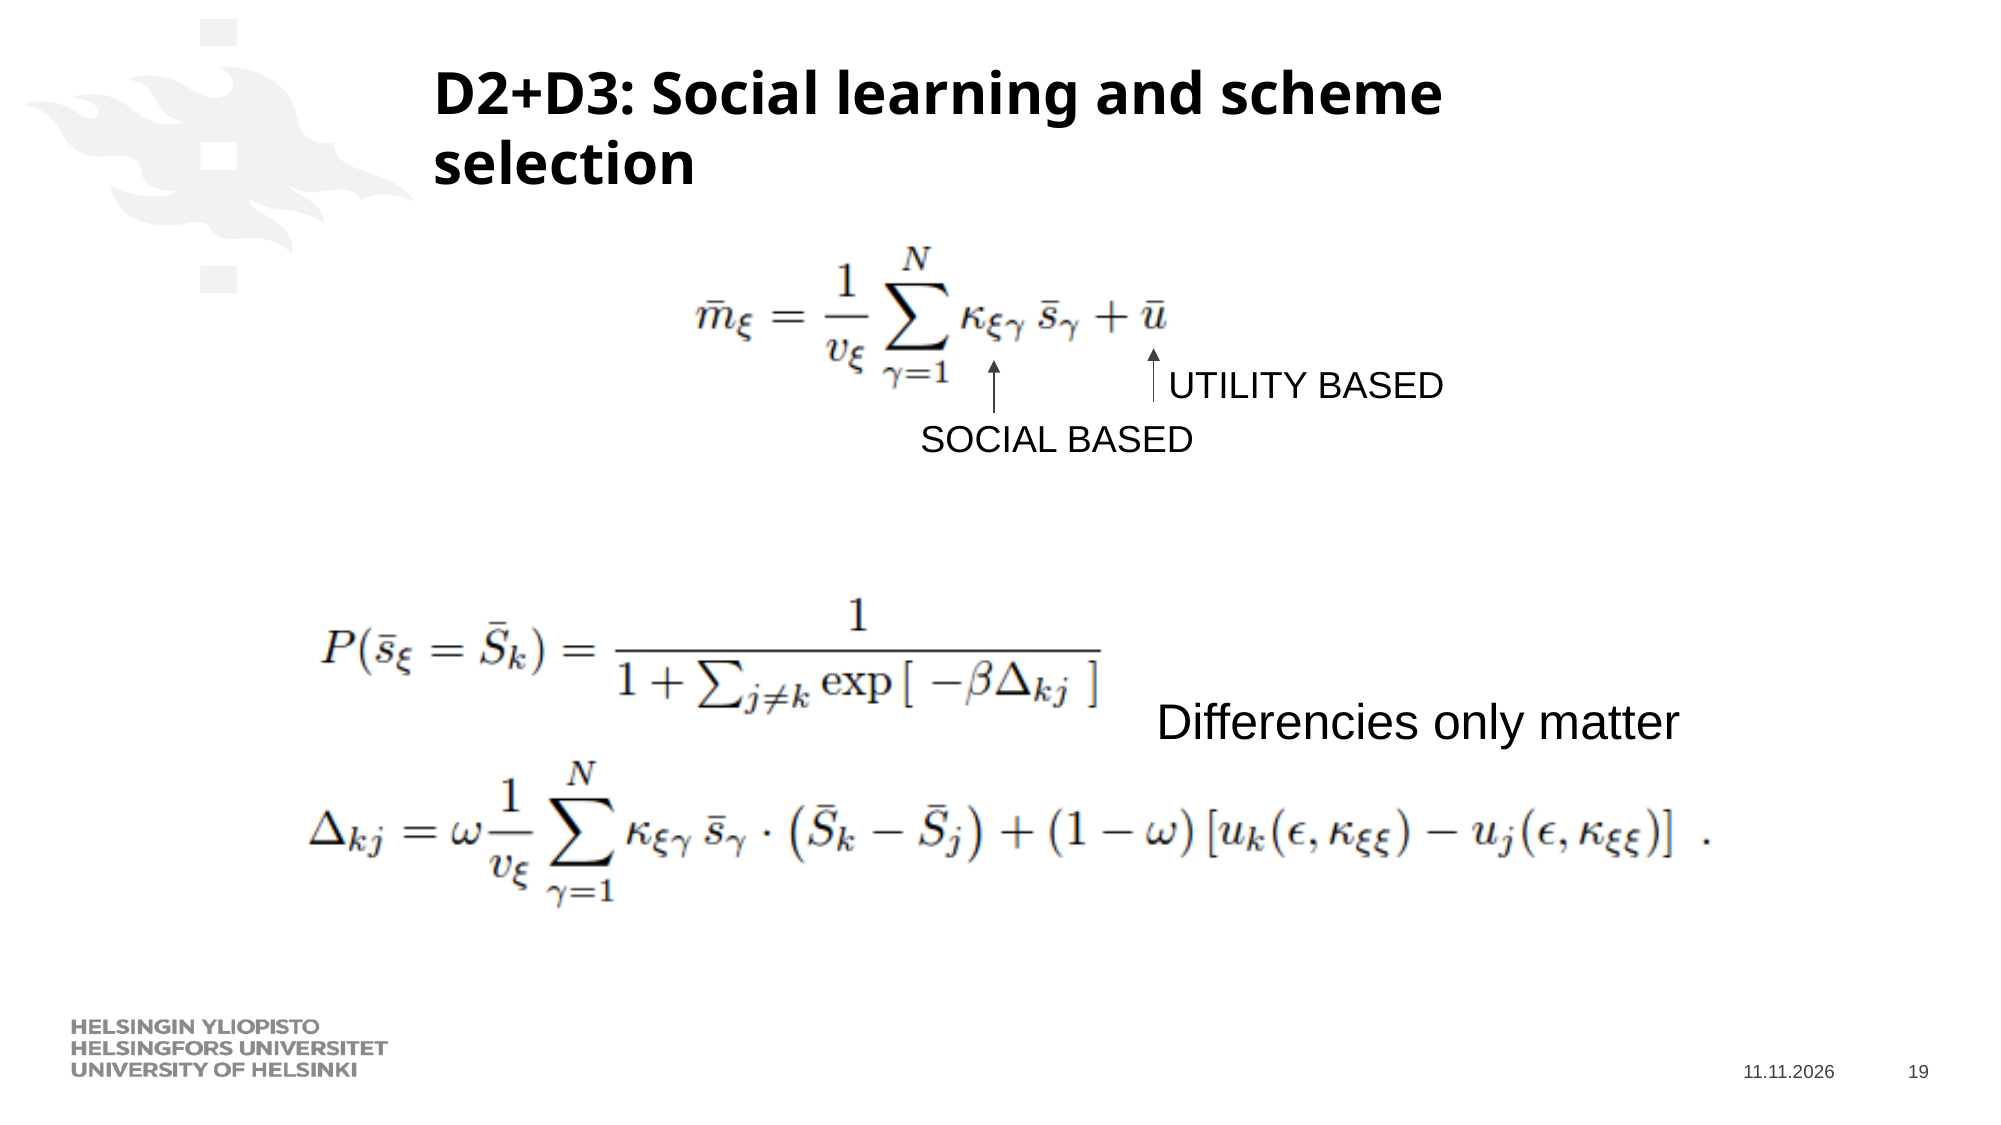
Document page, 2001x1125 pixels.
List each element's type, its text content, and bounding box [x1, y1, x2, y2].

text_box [657, 229, 1473, 469]
slide_number 19 [1834, 1011, 1930, 1083]
text_box D2+D3: Social learning and scheme selection [418, 48, 1697, 204]
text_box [279, 569, 1727, 927]
picture [70, 1017, 389, 1079]
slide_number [1640, 1011, 1834, 1083]
